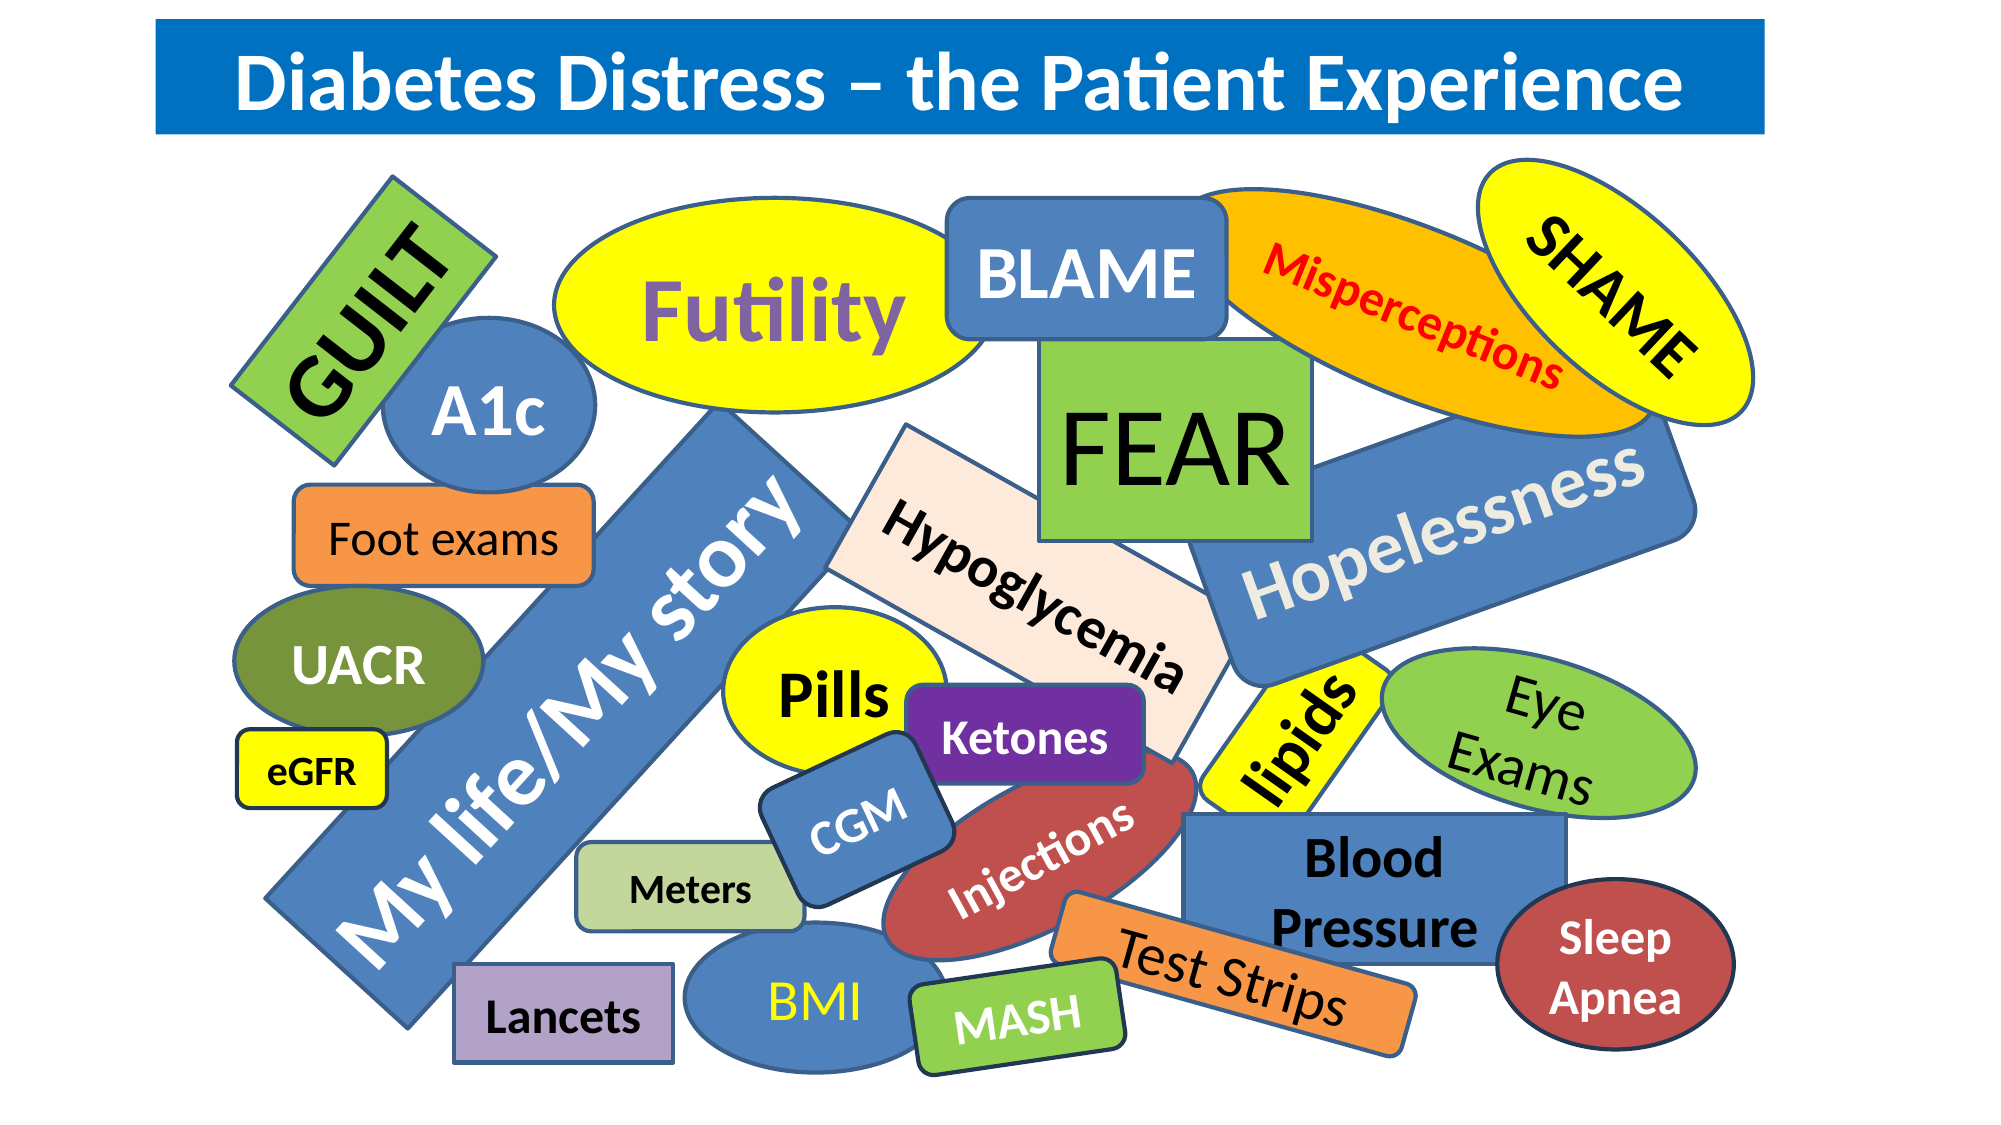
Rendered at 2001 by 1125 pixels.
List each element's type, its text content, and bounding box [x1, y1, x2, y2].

text_box Ketones [904, 682, 1146, 786]
text_box My life/My story [263, 410, 850, 1031]
text_box eGFR [234, 727, 390, 811]
text_box UACR [232, 583, 486, 736]
title Diabetes Distress – the Patient Experience [155, 19, 1765, 135]
text_box Foot exams [291, 482, 596, 589]
text_box Hypoglycemia [823, 422, 1230, 766]
text_box CGM [757, 730, 957, 910]
text_box MASH [907, 956, 1128, 1078]
text_box Lancets [452, 962, 675, 1065]
text_box Hopelessness [1187, 416, 1698, 689]
text_box GUILT [228, 174, 499, 468]
text_box Meters [574, 839, 807, 934]
text_box Blood Pressure [1181, 812, 1568, 966]
text_box BLAME [944, 195, 1229, 342]
text_box BMI [682, 920, 945, 1075]
text_box Eye Exams [1379, 646, 1698, 821]
text_box Futility [551, 195, 985, 415]
text_box A1c [380, 315, 598, 495]
text_box Sleep Apnea [1495, 876, 1736, 1052]
text_box Injections [881, 752, 1199, 963]
text_box Test Strips [1048, 889, 1418, 1059]
text_box Pills [721, 605, 949, 773]
text_box FEAR [1037, 337, 1314, 543]
text_box Misperceptions [1202, 187, 1651, 439]
text_box SHAME [1475, 157, 1756, 428]
text_box lipids [1198, 654, 1391, 812]
